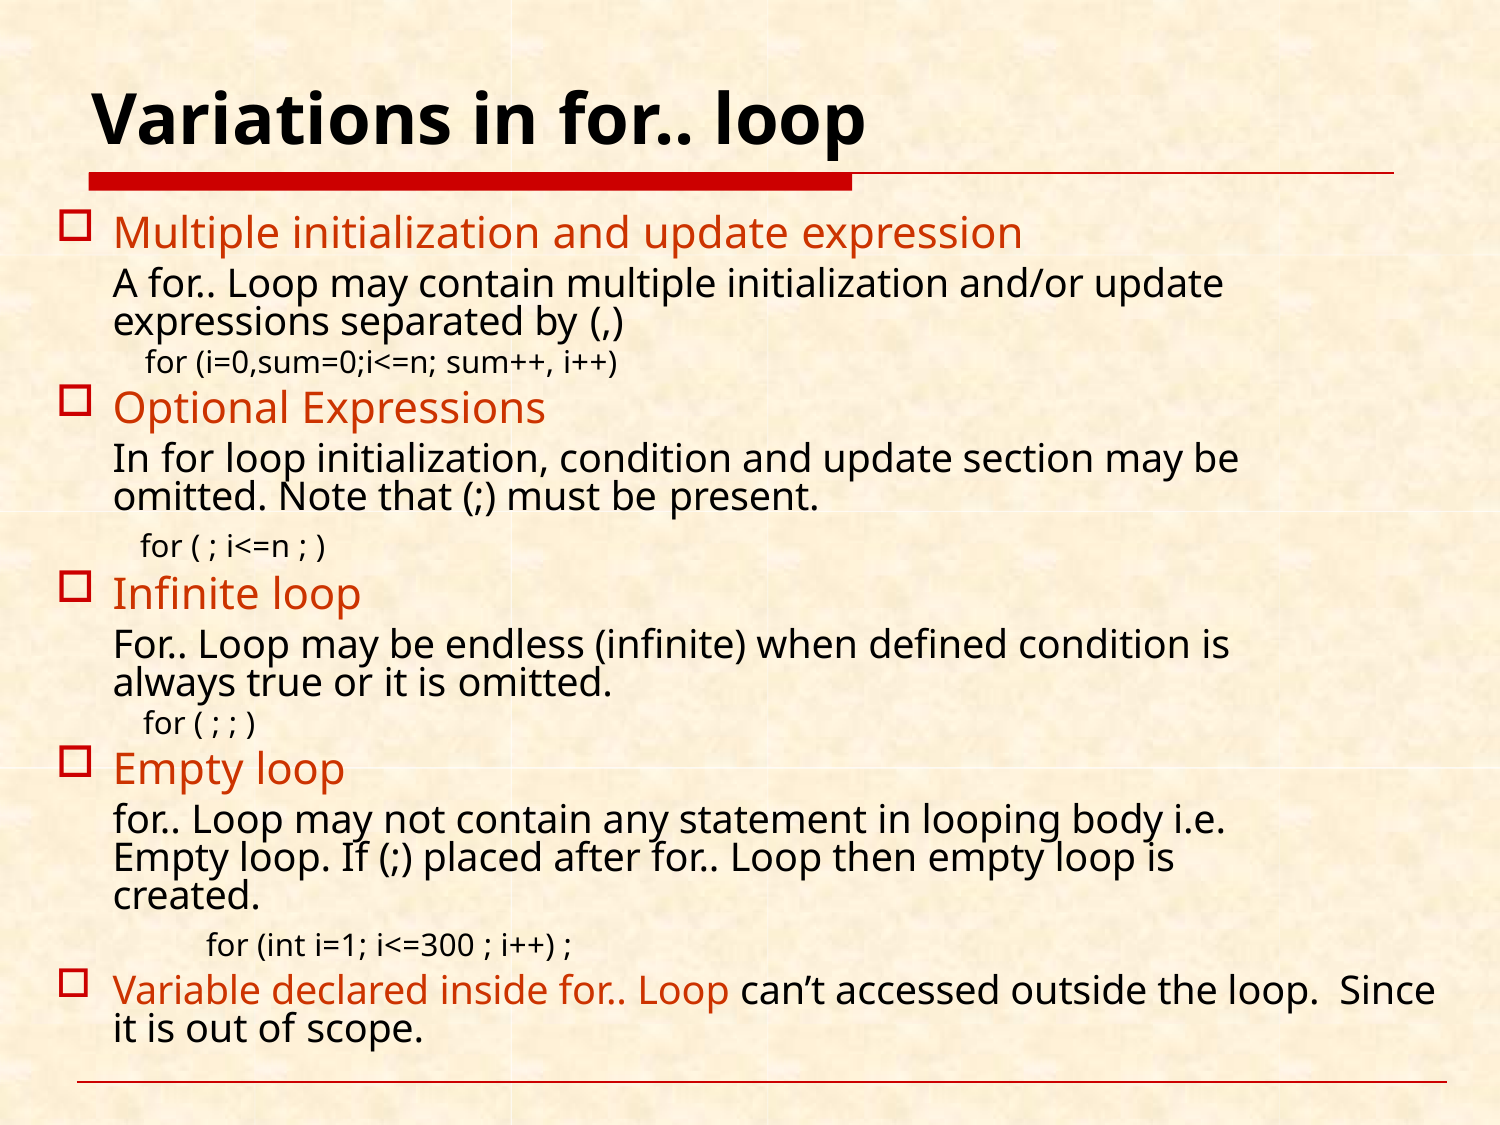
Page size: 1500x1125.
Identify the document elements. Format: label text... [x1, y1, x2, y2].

picture [0, 0, 1500, 1125]
title Variations in for.. loop [89, 72, 983, 202]
text_box Multiple initialization and update expression A for.. Loop may contain multiple initialization and/or update expressions separated by (,) for (i=0,sum=0;i<=n; sum++, i++) Optional Expressions In for loop initialization, condition and update section may be omitted. Note that (;) must be present. for ( ; i<=n ; ) Infinite loop For.. Loop may be endless (infinite) when defined condition is always true or it is omitted. for ( ; ; ) Empty loop for.. Loop may not contain any statement in looping body i.e. Empty loop. If (;) placed after for.. Loop then empty loop is created. for (int i=1; i<=300 ; i++) ; Variable declared inside for.. Loop can’t accessed outside the loop. Since it is out of scope. [53, 202, 1443, 1050]
